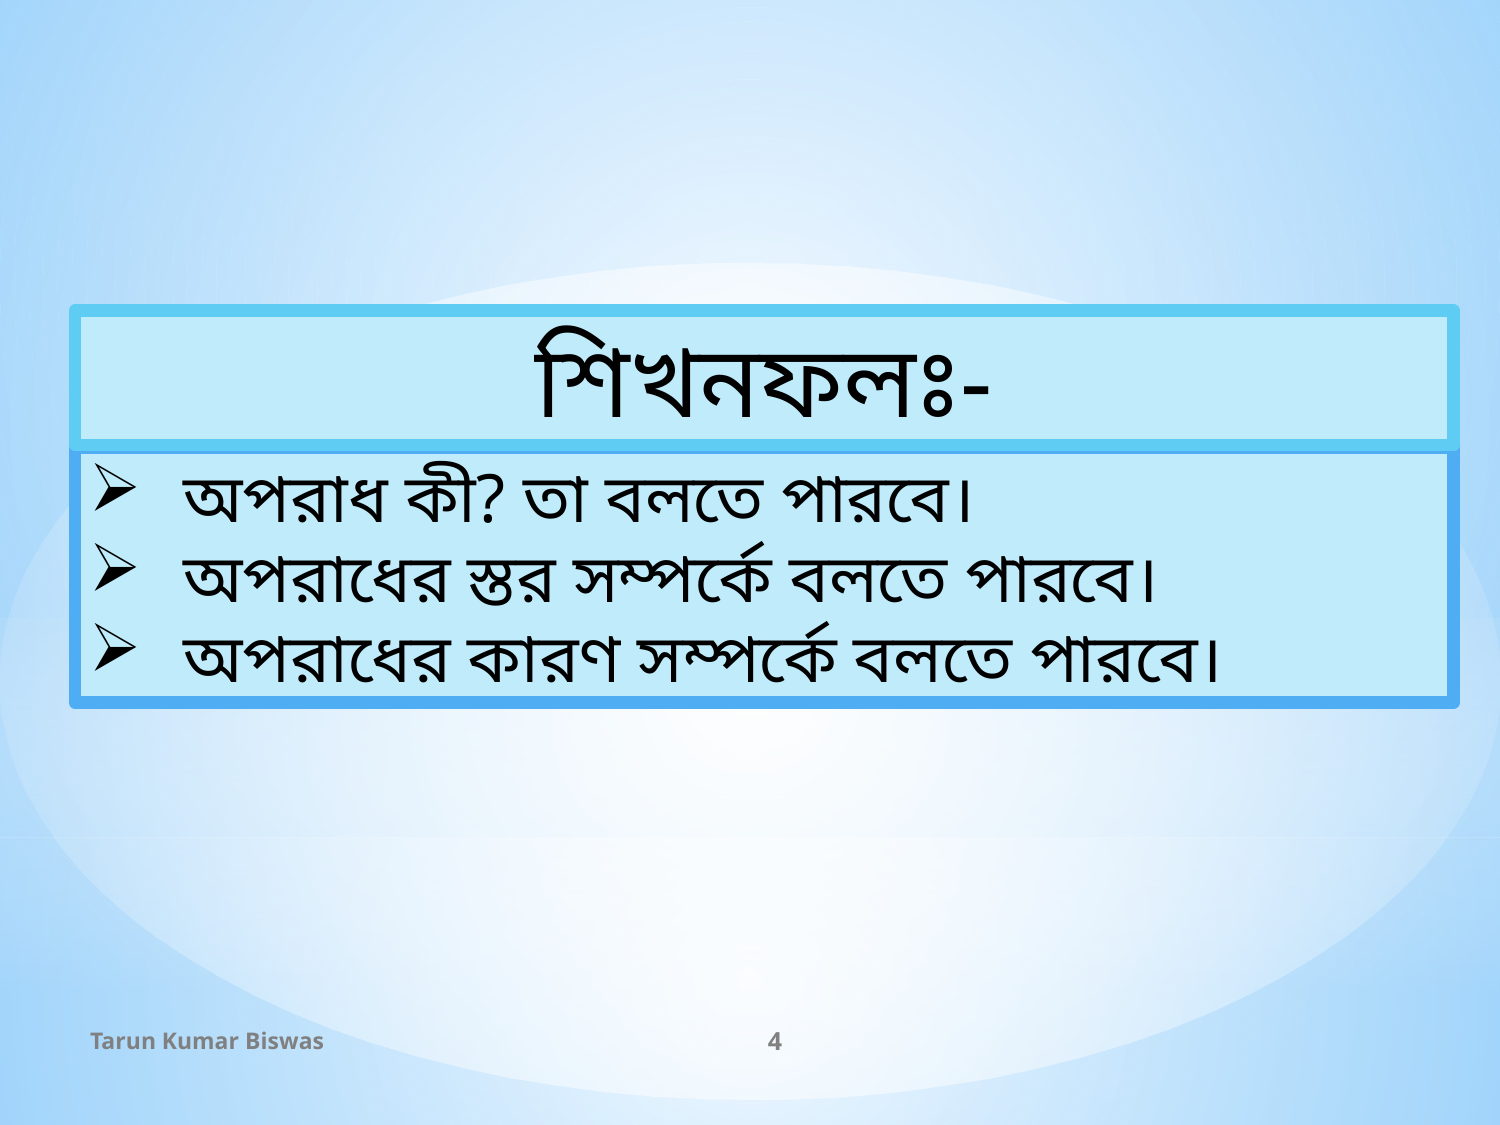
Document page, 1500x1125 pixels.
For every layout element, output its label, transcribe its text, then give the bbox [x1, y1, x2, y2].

slide_number [1012, 1012, 1425, 1073]
slide_number 4 [624, 1012, 925, 1073]
text_box অপরাধ কী? তা বলতে পারবে। অপরাধের স্তর সম্পর্কে বলতে পারবে। অপরাধের কারণ সম্পর্কে বলতে পারবে। [75, 448, 1454, 703]
text_box শিখনফলঃ- [75, 310, 1454, 446]
footer Tarun Kumar Biswas [75, 1012, 624, 1073]
text_box [719, 398, 1500, 459]
